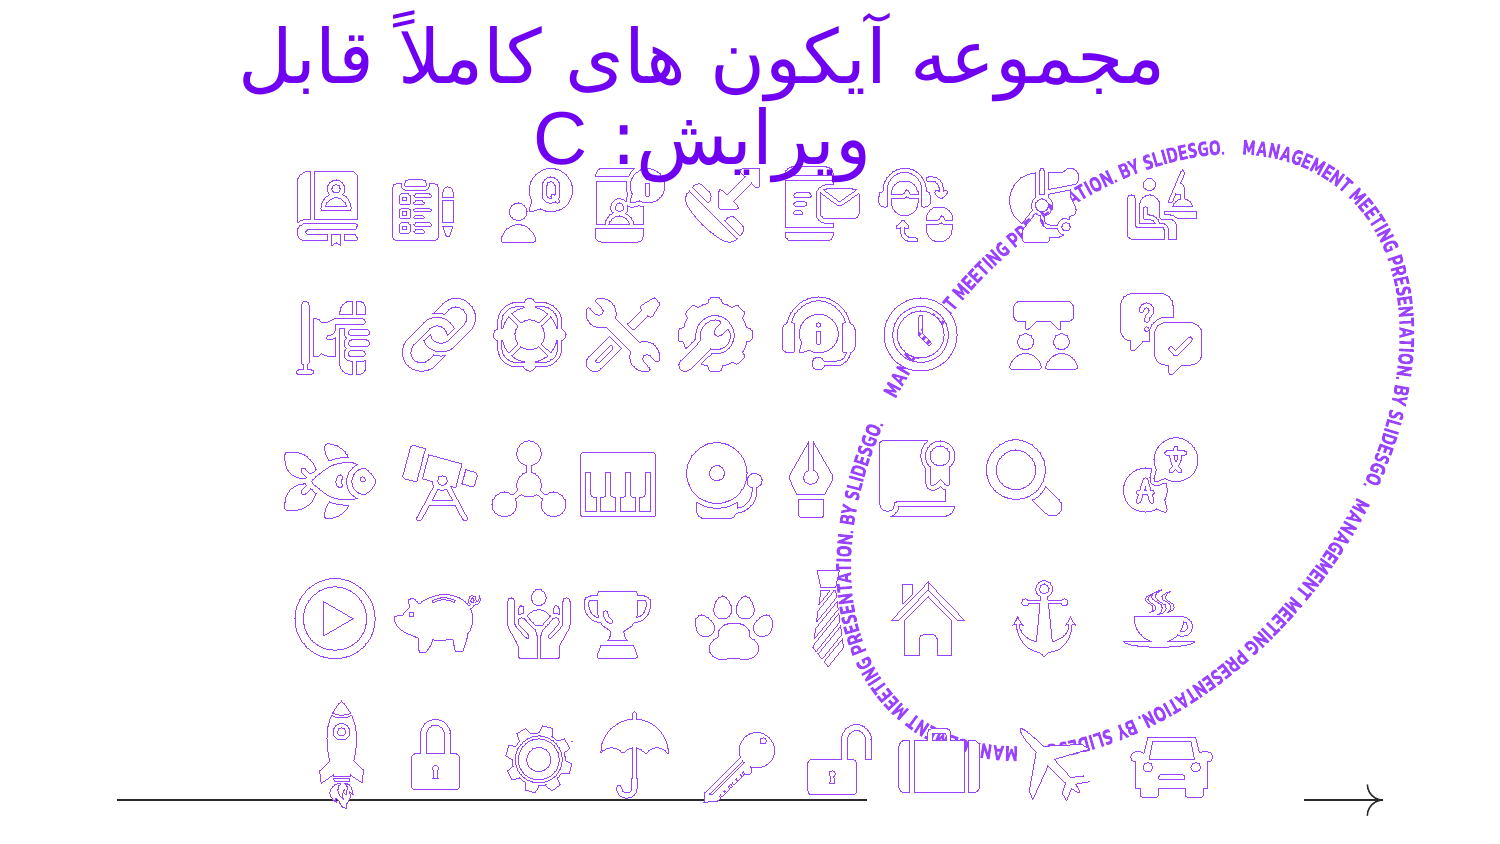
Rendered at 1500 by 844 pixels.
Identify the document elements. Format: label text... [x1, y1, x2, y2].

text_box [788, 441, 834, 518]
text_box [878, 167, 954, 243]
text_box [500, 168, 573, 243]
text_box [507, 589, 571, 659]
text_box [493, 298, 567, 372]
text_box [1126, 169, 1198, 240]
text_box [319, 700, 364, 784]
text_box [684, 168, 760, 243]
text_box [879, 440, 956, 517]
text_box [824, 638, 844, 667]
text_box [883, 297, 958, 372]
text_box [904, 596, 952, 656]
text_box [329, 783, 354, 809]
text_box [584, 297, 661, 372]
text_box [294, 578, 376, 659]
text_box [817, 625, 842, 659]
text_box [898, 740, 910, 793]
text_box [583, 590, 651, 659]
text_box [986, 439, 1063, 517]
text_box [491, 440, 566, 517]
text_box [400, 297, 478, 372]
text_box [703, 732, 775, 803]
text_box [580, 452, 656, 517]
text_box [1123, 616, 1195, 648]
text_box [817, 570, 840, 588]
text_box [595, 168, 666, 243]
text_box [391, 179, 454, 242]
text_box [1009, 301, 1078, 370]
text_box [505, 725, 572, 793]
text_box [1012, 580, 1076, 657]
text_box [394, 594, 481, 653]
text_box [781, 296, 856, 371]
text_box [686, 442, 763, 519]
text_box [807, 724, 872, 795]
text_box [296, 300, 370, 375]
text_box [968, 740, 980, 793]
text_box [600, 711, 669, 799]
text_box [814, 601, 839, 639]
text_box [411, 719, 460, 790]
text_box [812, 613, 840, 652]
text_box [693, 595, 775, 660]
text_box [1020, 728, 1090, 801]
text_box [816, 590, 837, 622]
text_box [1120, 293, 1203, 376]
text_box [402, 444, 478, 522]
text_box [1009, 167, 1081, 243]
text_box [1161, 591, 1175, 613]
text_box [891, 581, 965, 621]
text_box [785, 166, 860, 242]
text_box مجموعه آیکون های کاملاً قابل ویرایش: C [131, 66, 1274, 134]
text_box [1130, 737, 1213, 798]
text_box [677, 297, 753, 372]
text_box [284, 443, 377, 519]
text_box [296, 171, 359, 246]
text_box [914, 728, 965, 793]
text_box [1123, 437, 1199, 513]
text_box [1145, 589, 1167, 615]
